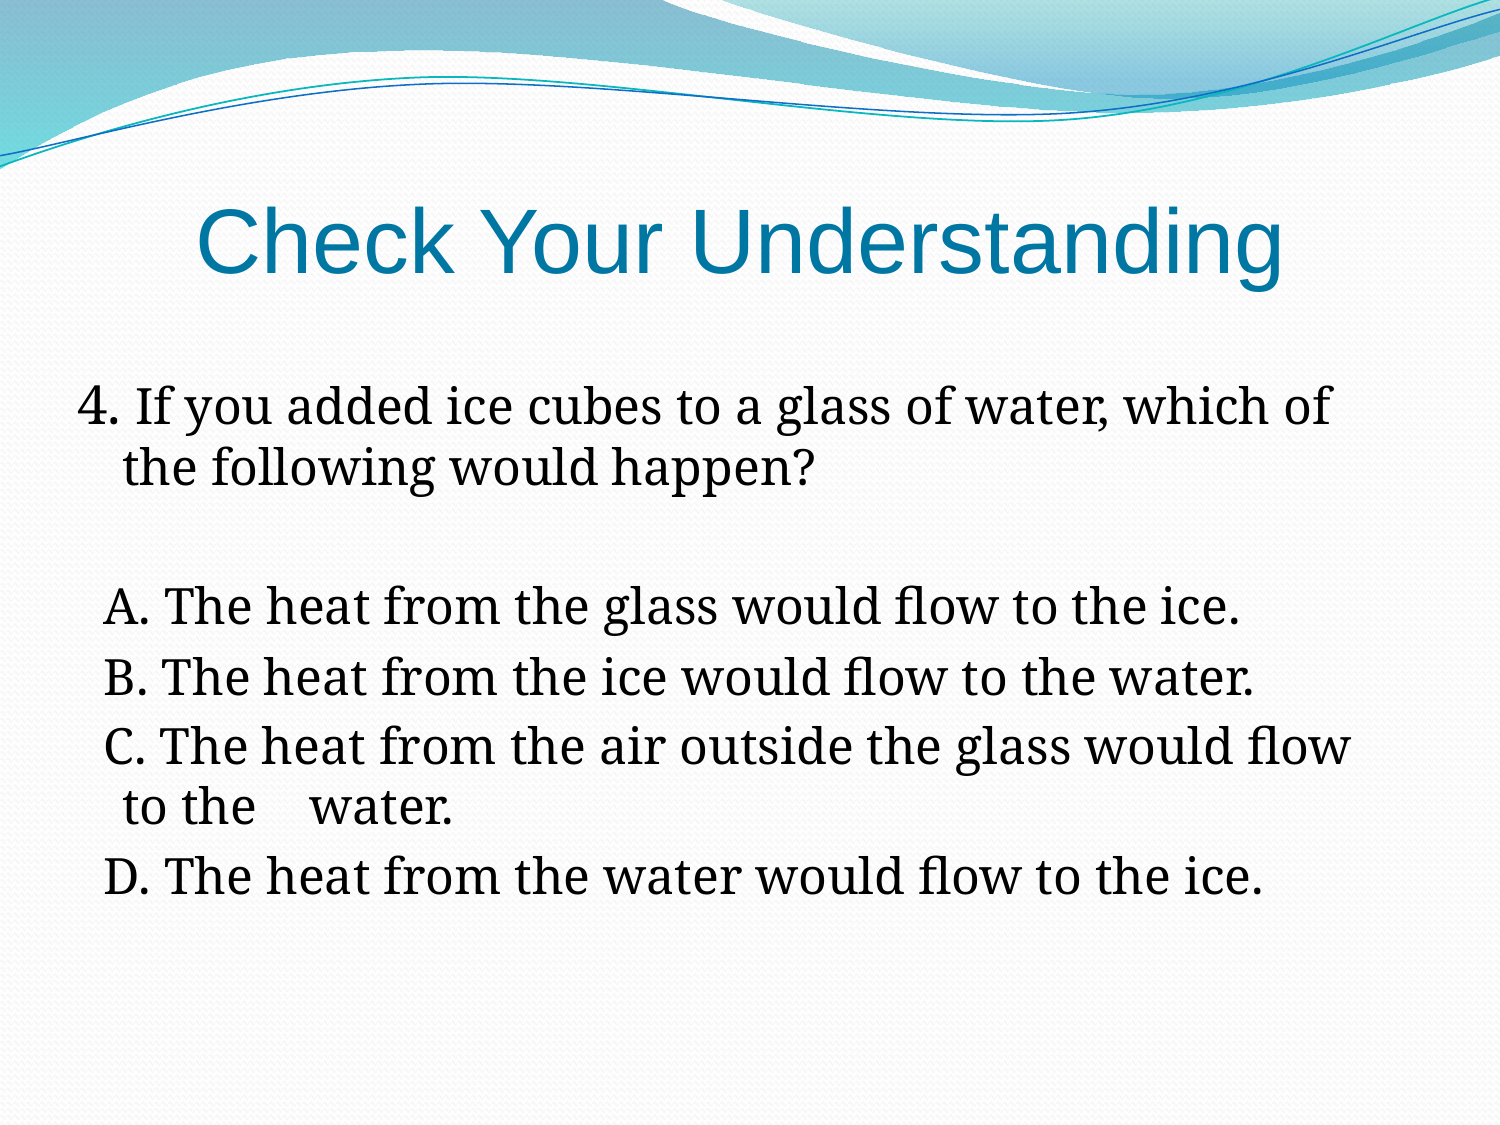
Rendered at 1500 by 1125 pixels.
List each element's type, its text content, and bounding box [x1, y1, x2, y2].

list 4. If you added ice cubes to a glass of water, which of the following would happen? A. The heat from the glass would flow to the ice. B. The heat from the ice would flow to the water. C. The heat from the air outside the glass would flow to the water. D. The heat from the water would flow to the ice. [62, 362, 1413, 1026]
text_box Check Your Understanding [180, 174, 1302, 410]
